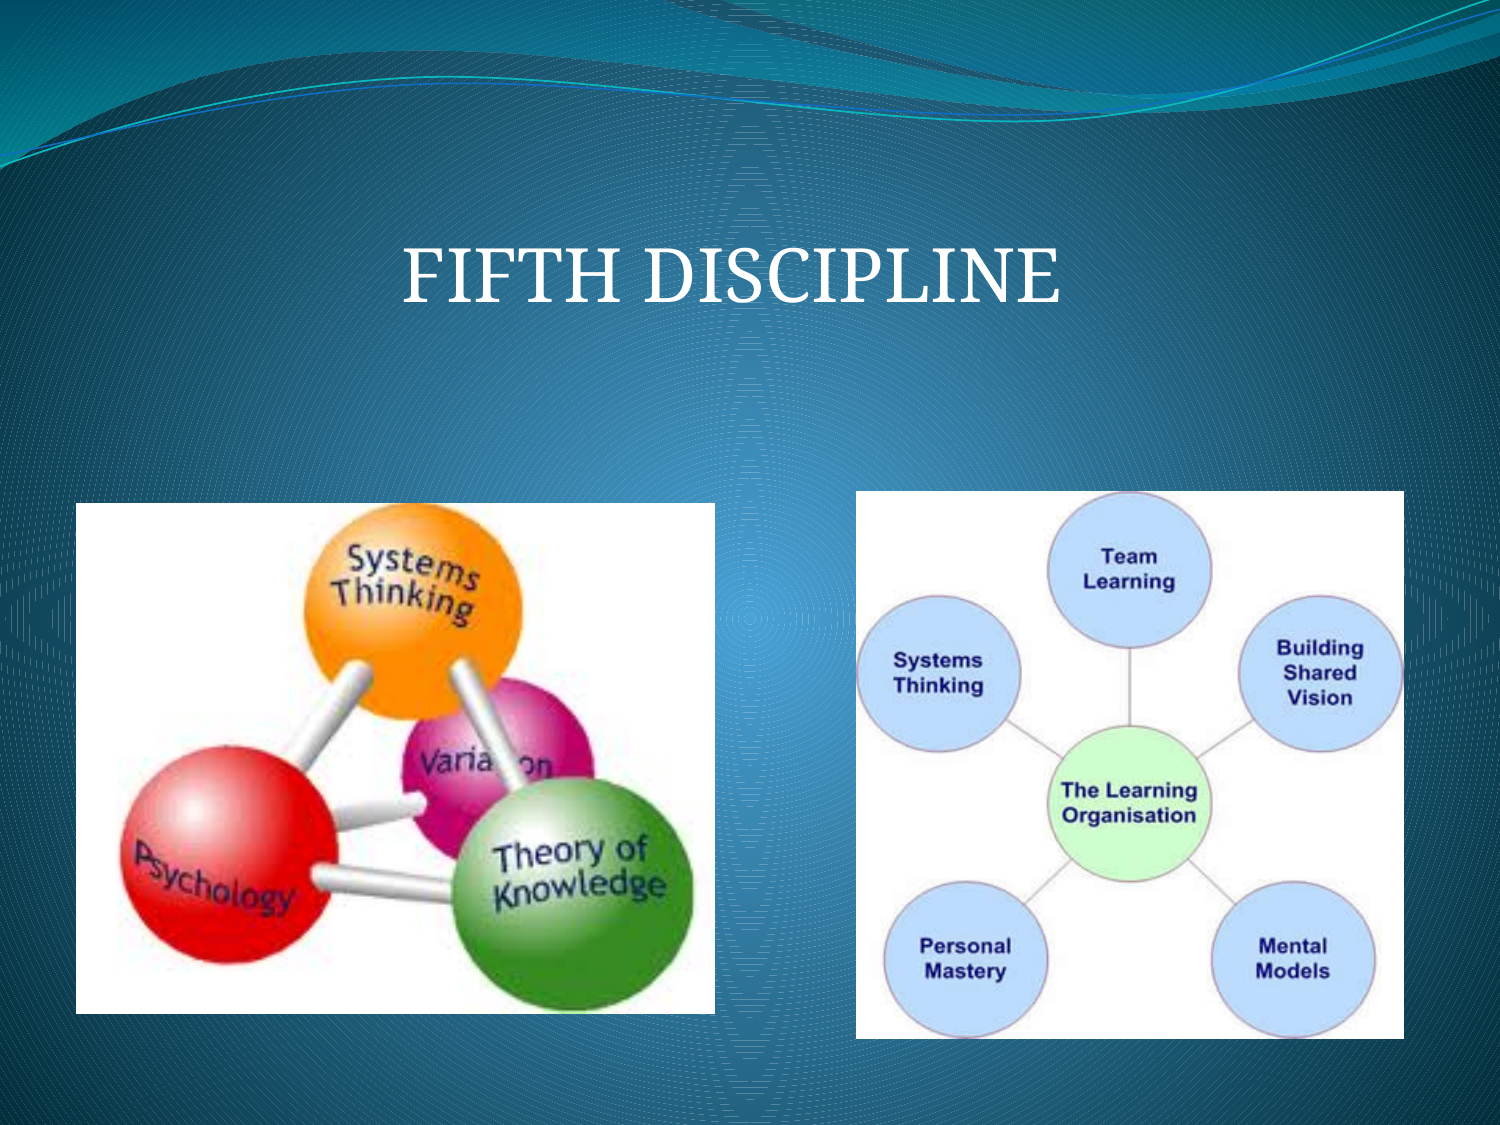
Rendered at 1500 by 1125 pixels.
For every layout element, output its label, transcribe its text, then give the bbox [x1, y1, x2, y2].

picture [76, 503, 715, 1014]
picture [855, 491, 1404, 1039]
text_box FIFTH DISCIPLINE [159, 219, 1306, 325]
